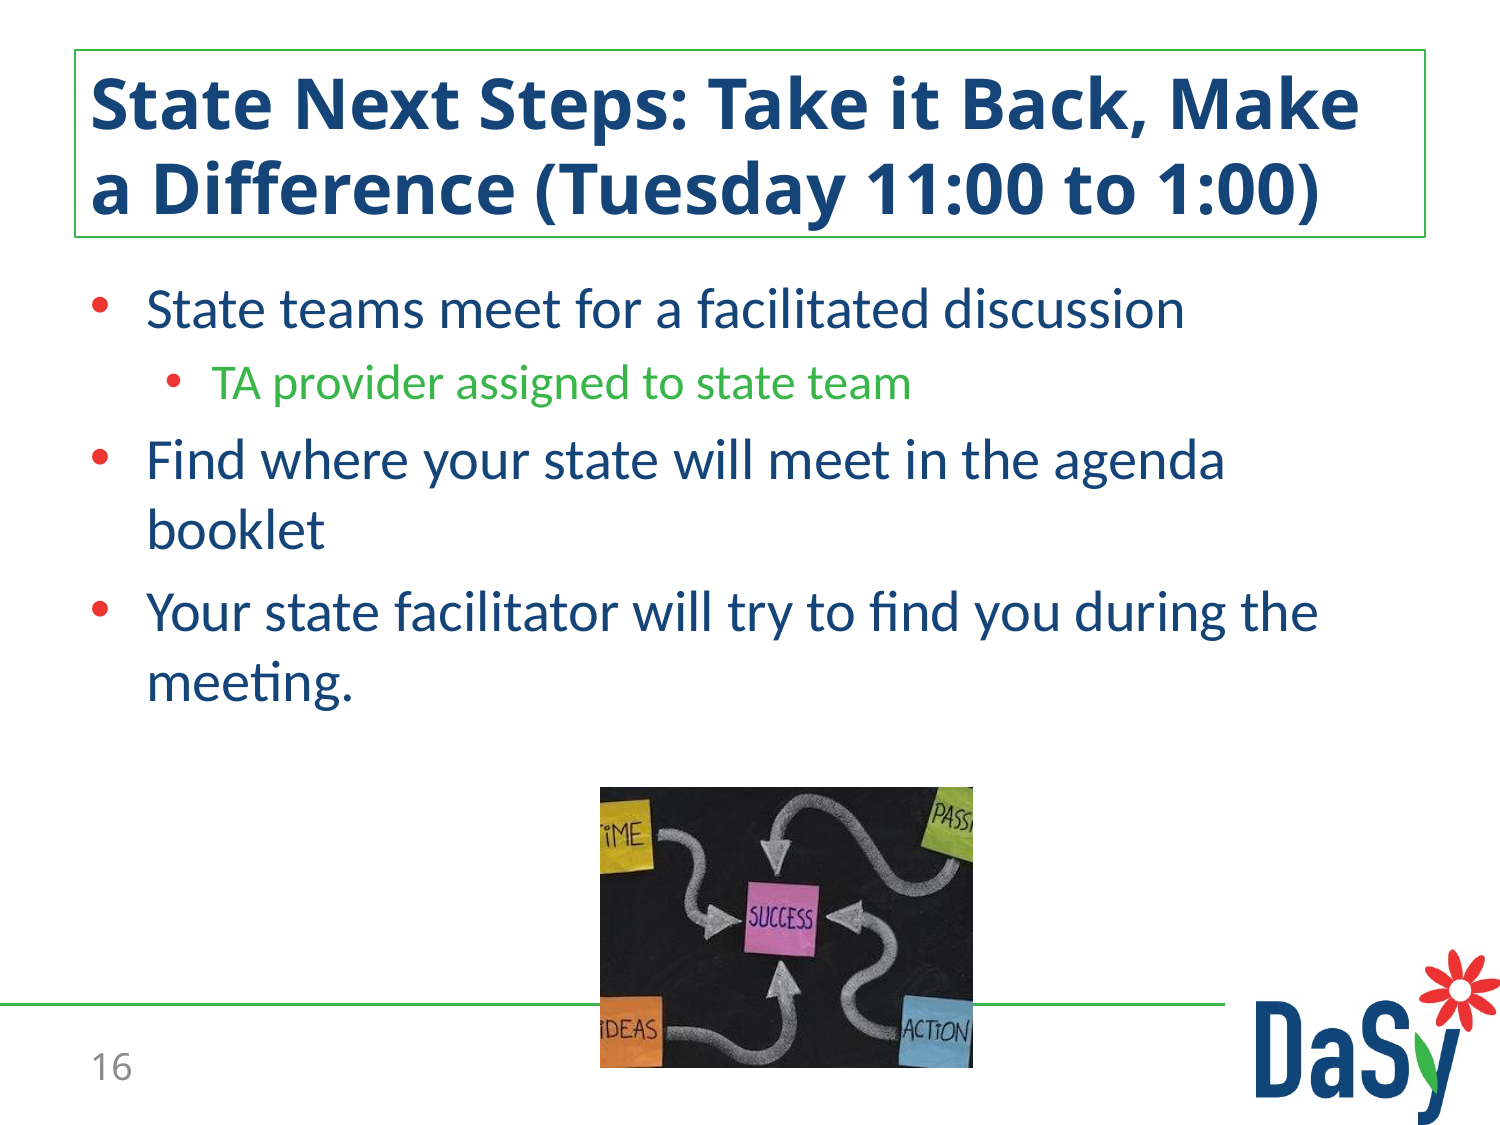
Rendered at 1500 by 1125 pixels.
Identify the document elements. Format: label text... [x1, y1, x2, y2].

picture [1256, 949, 1500, 1125]
list State teams meet for a facilitated discussion TA provider assigned to state team Find where your state will meet in the agenda booklet Your state facilitator will try to find you during the meeting. [75, 262, 1425, 925]
title State Next Steps: Take it Back, Make a Difference (Tuesday 11:00 to 1:00) [74, 49, 1426, 238]
slide_number 16 [75, 1038, 425, 1098]
picture [599, 787, 974, 1068]
